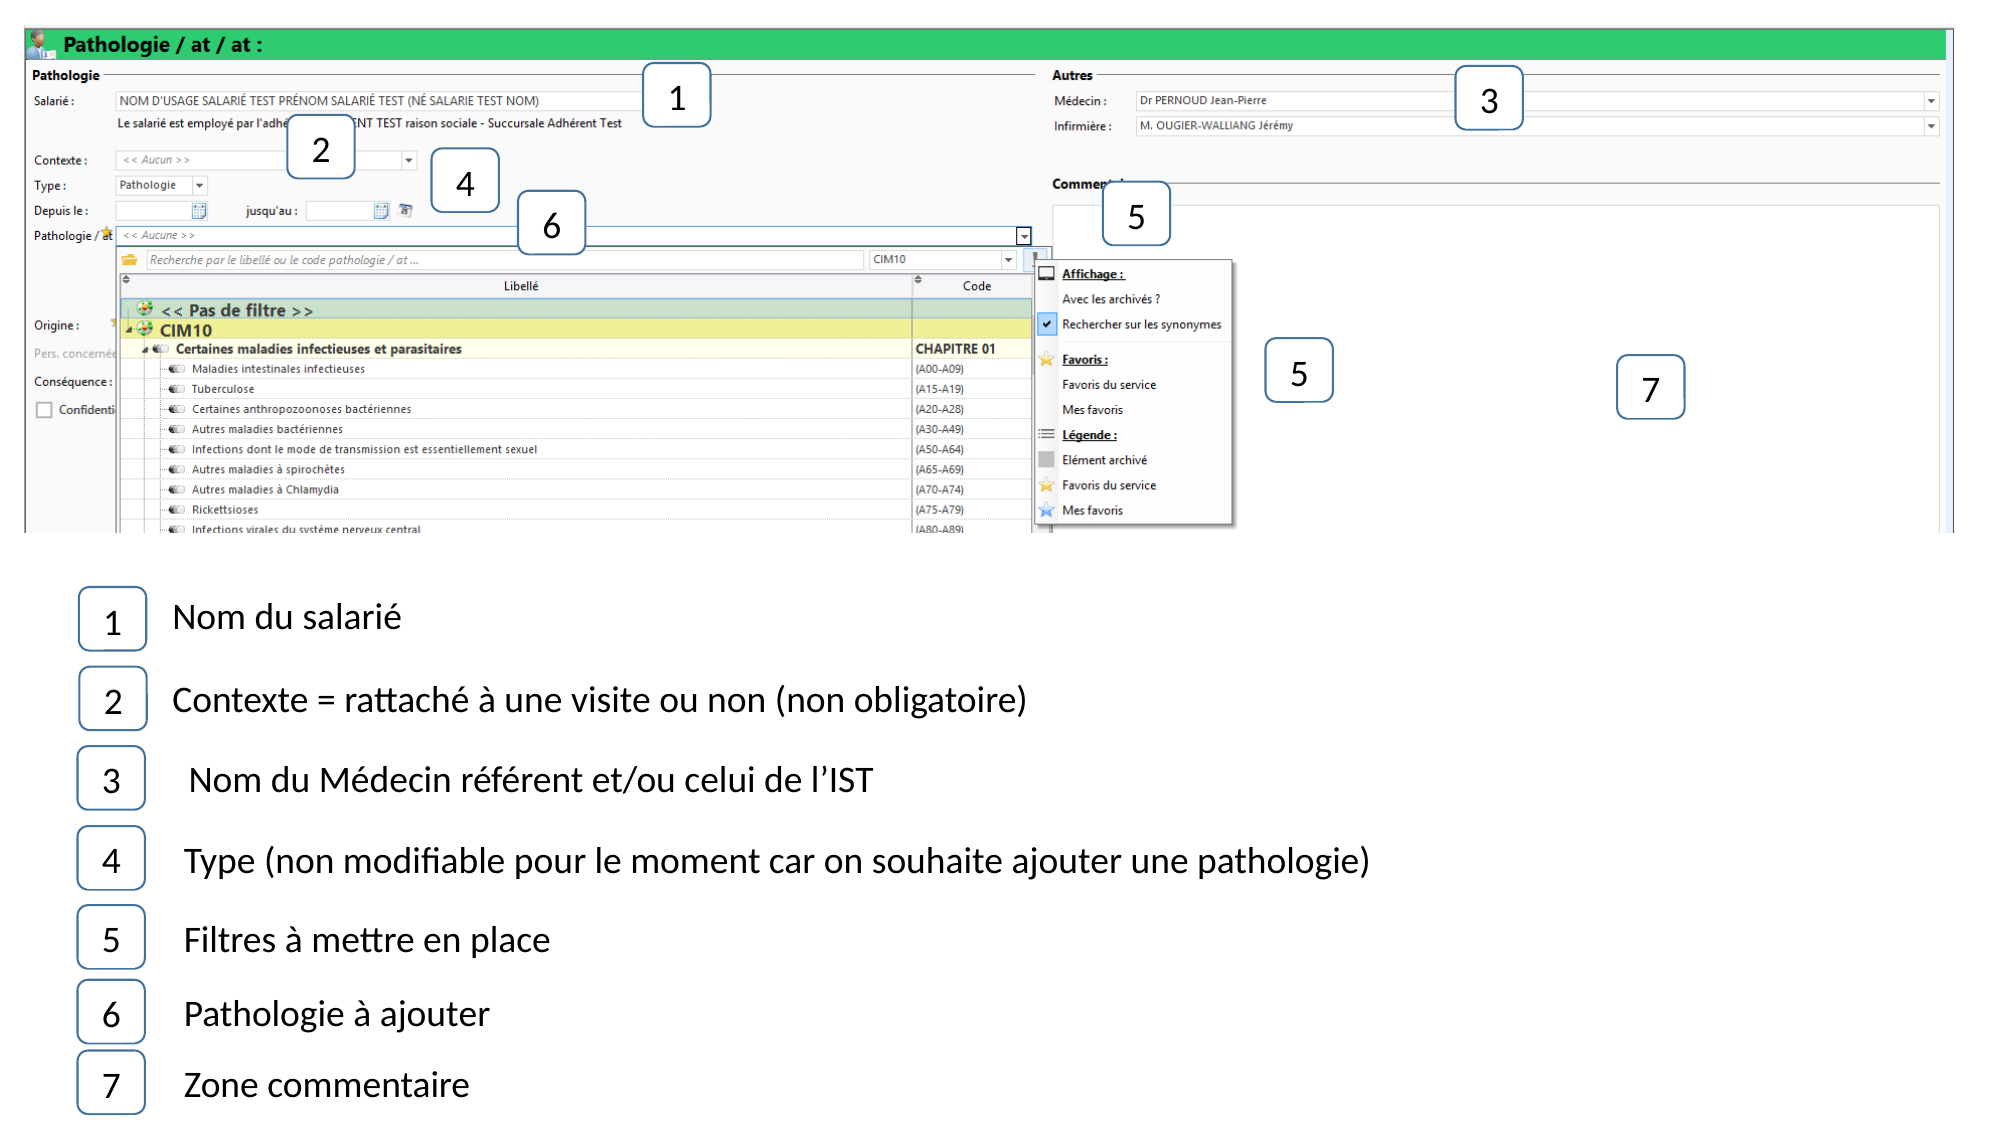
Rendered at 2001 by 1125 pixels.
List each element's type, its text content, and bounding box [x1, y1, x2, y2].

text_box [517, 190, 586, 255]
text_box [77, 826, 145, 890]
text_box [77, 746, 145, 810]
text_box Pathologie à ajouter [169, 981, 1300, 1042]
picture [24, 25, 1956, 533]
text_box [287, 114, 355, 179]
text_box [78, 586, 147, 651]
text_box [77, 979, 145, 1044]
text_box Contexte = rattaché à une visite ou non (non obligatoire) [157, 667, 1090, 727]
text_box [77, 1050, 145, 1114]
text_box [1102, 181, 1171, 246]
text_box Nom du Médecin référent et/ou celui de l’IST [173, 747, 890, 808]
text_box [1265, 338, 1333, 402]
text_box Filtres à mettre en place [168, 907, 763, 967]
text_box Type (non modifiable pour le moment car on souhaite ajouter une pathologie) [168, 828, 1496, 888]
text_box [77, 905, 145, 969]
text_box Zone commentaire [169, 1052, 1300, 1113]
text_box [431, 148, 499, 212]
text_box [79, 666, 147, 731]
text_box Nom du salarié [157, 584, 632, 645]
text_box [643, 62, 711, 127]
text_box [1455, 65, 1523, 130]
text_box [1617, 355, 1685, 419]
